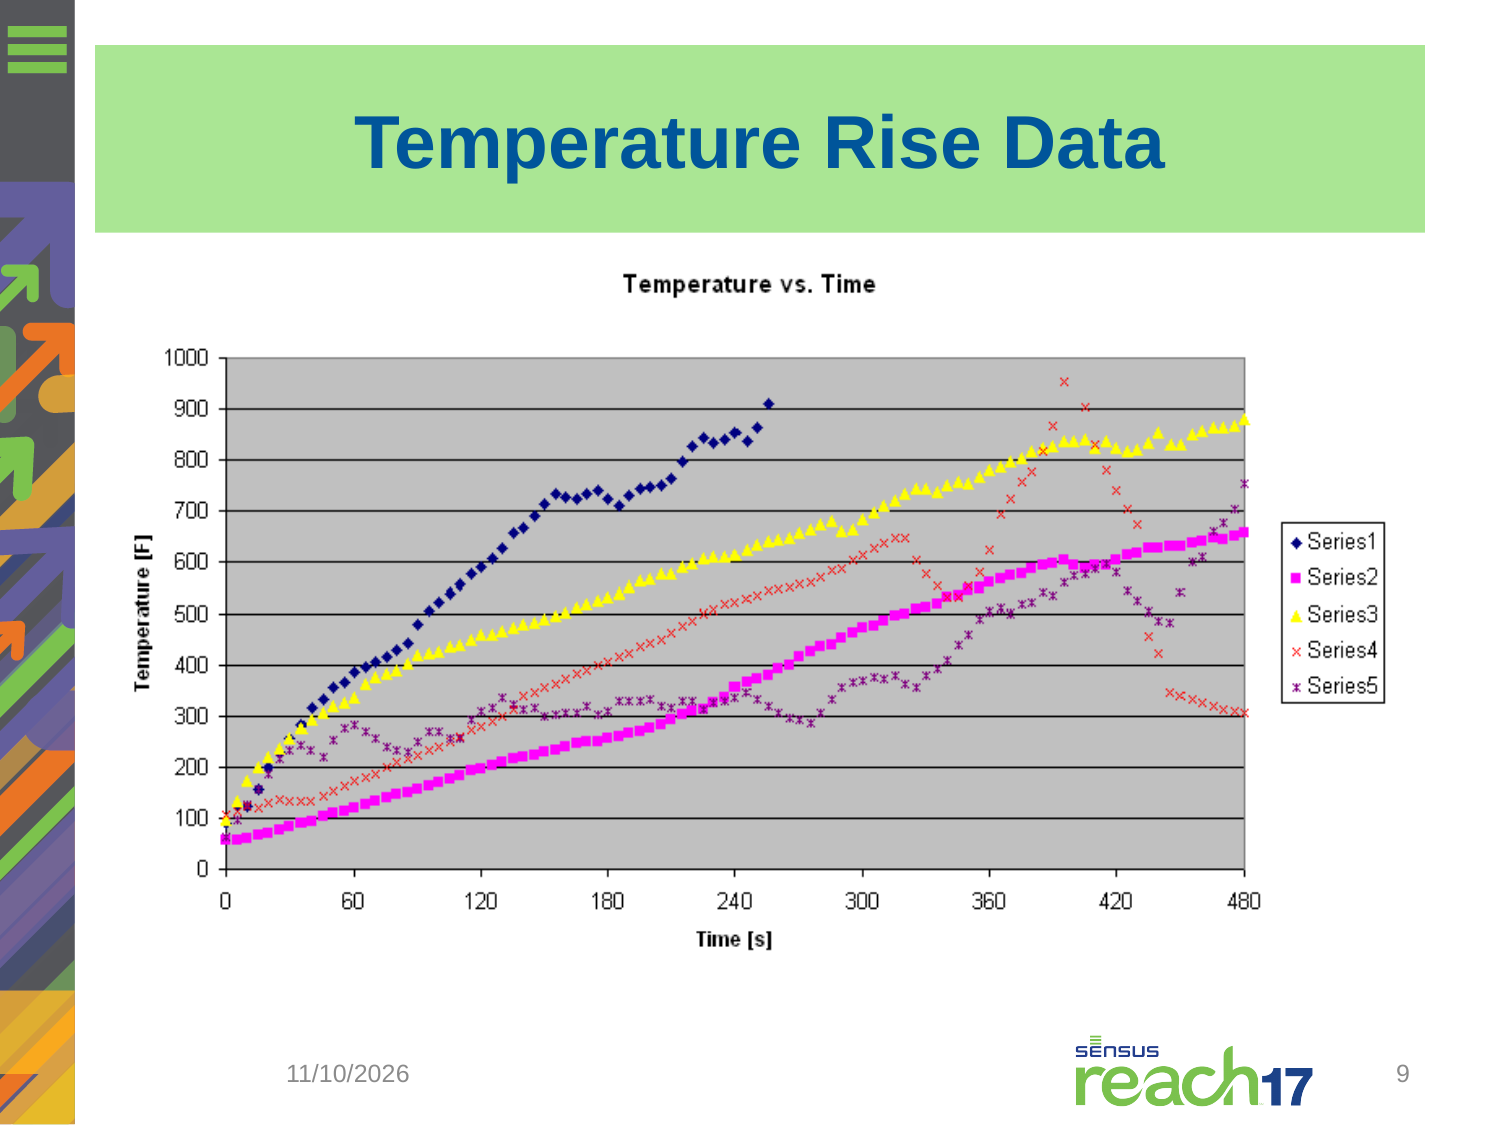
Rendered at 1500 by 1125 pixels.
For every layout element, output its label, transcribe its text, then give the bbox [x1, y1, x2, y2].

slide_number 9 [1074, 1042, 1425, 1103]
title Temperature Rise Data [95, 45, 1425, 233]
picture [0, 0, 75, 1125]
picture [99, 237, 1401, 986]
picture [1070, 1031, 1321, 1112]
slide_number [75, 1042, 425, 1103]
